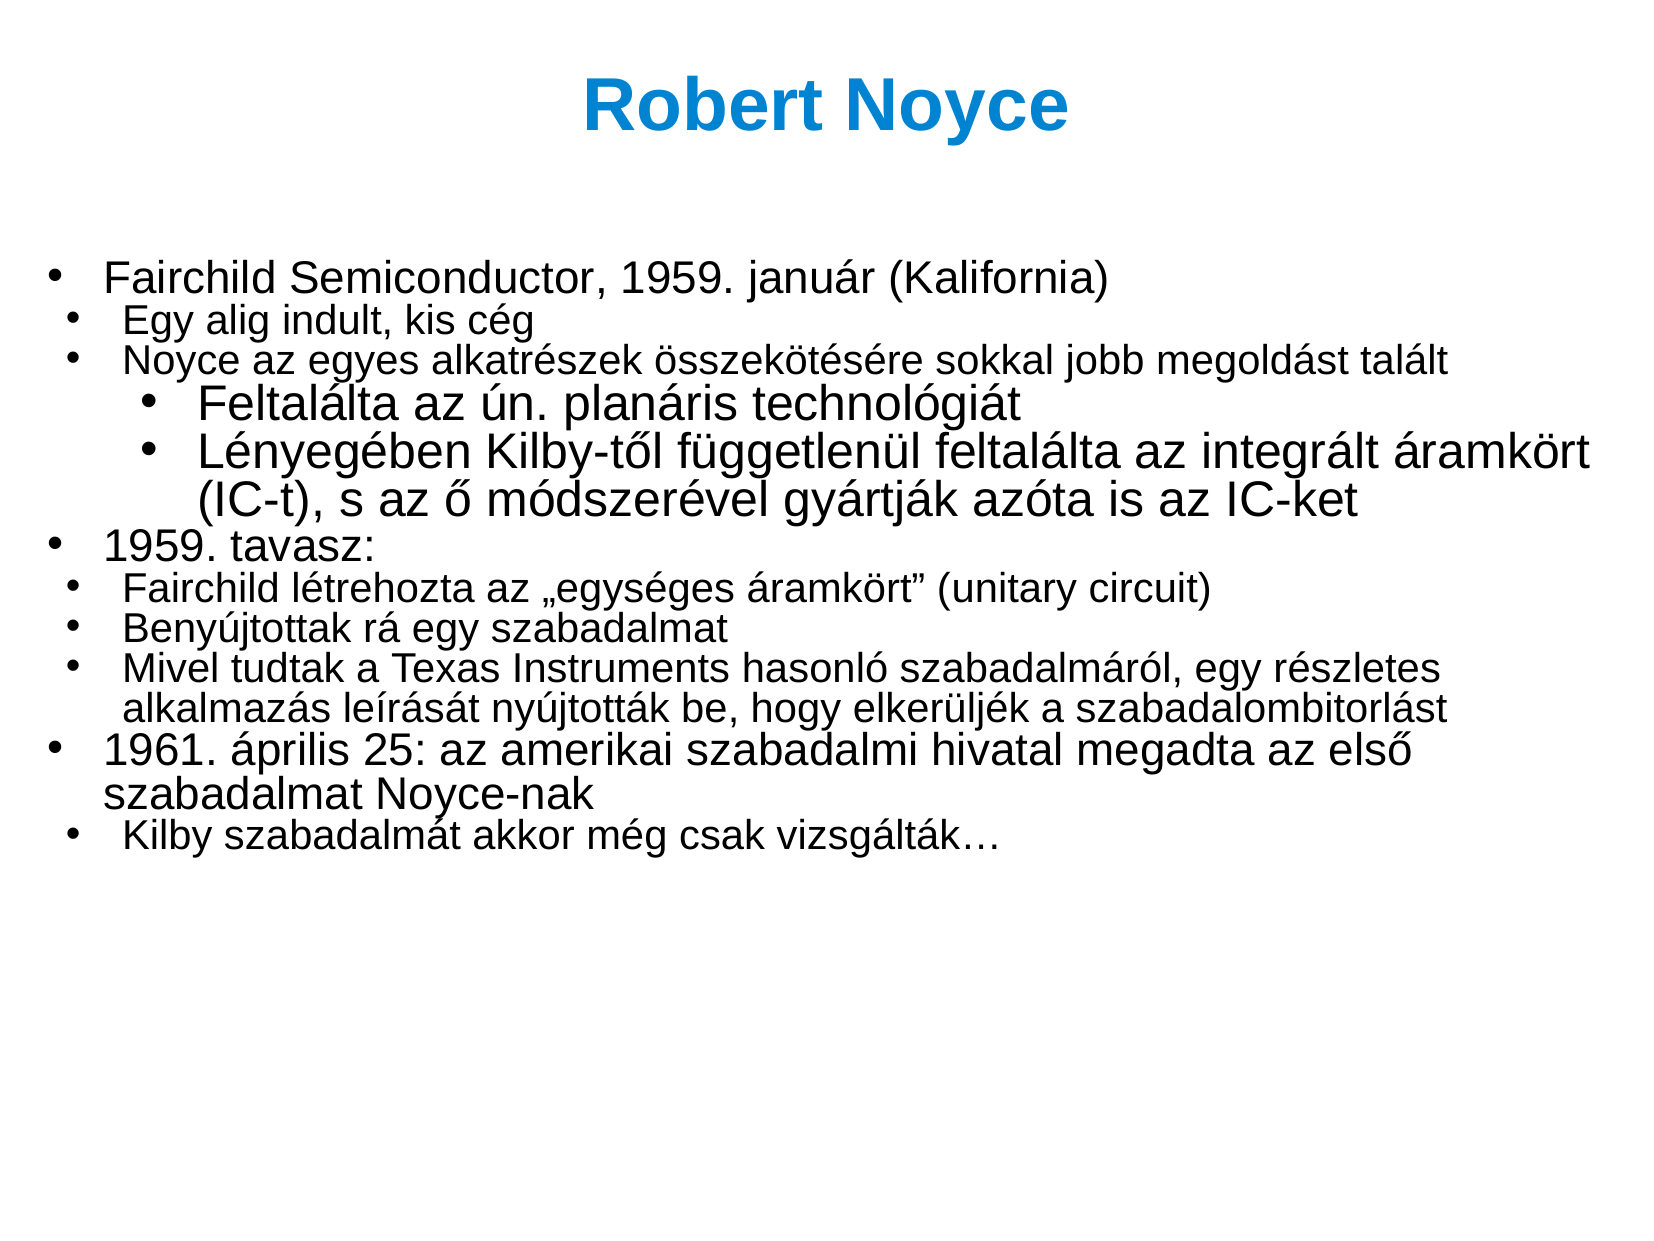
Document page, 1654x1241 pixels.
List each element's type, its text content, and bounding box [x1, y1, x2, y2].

title Robert Noyce [45, 2, 1608, 209]
list Fairchild Semiconductor, 1959. január (Kalifornia) Egy alig indult, kis cég Noyce az egyes alkatrészek összekötésére sokkal jobb megoldást talált Feltalálta az ún. planáris technológiát Lényegében Kilby-től függetlenül feltalálta az integrált áramkört (IC-t), s az ő módszerével gyártják azóta is az IC-ket 1959. tavasz: Fairchild létrehozta az „egységes áramkört” (unitary circuit) Benyújtottak rá egy szabadalmat Mivel tudtak a Texas Instruments hasonló szabadalmáról, egy részletes alkalmazás leírását nyújtották be, hogy elkerüljék a szabadalombitorlást 1961. április 25: az amerikai szabadalmi hivatal megadta az első szabadalmat Noyce-nak Kilby szabadalmát akkor még csak vizsgálták… [47, 253, 1607, 1093]
